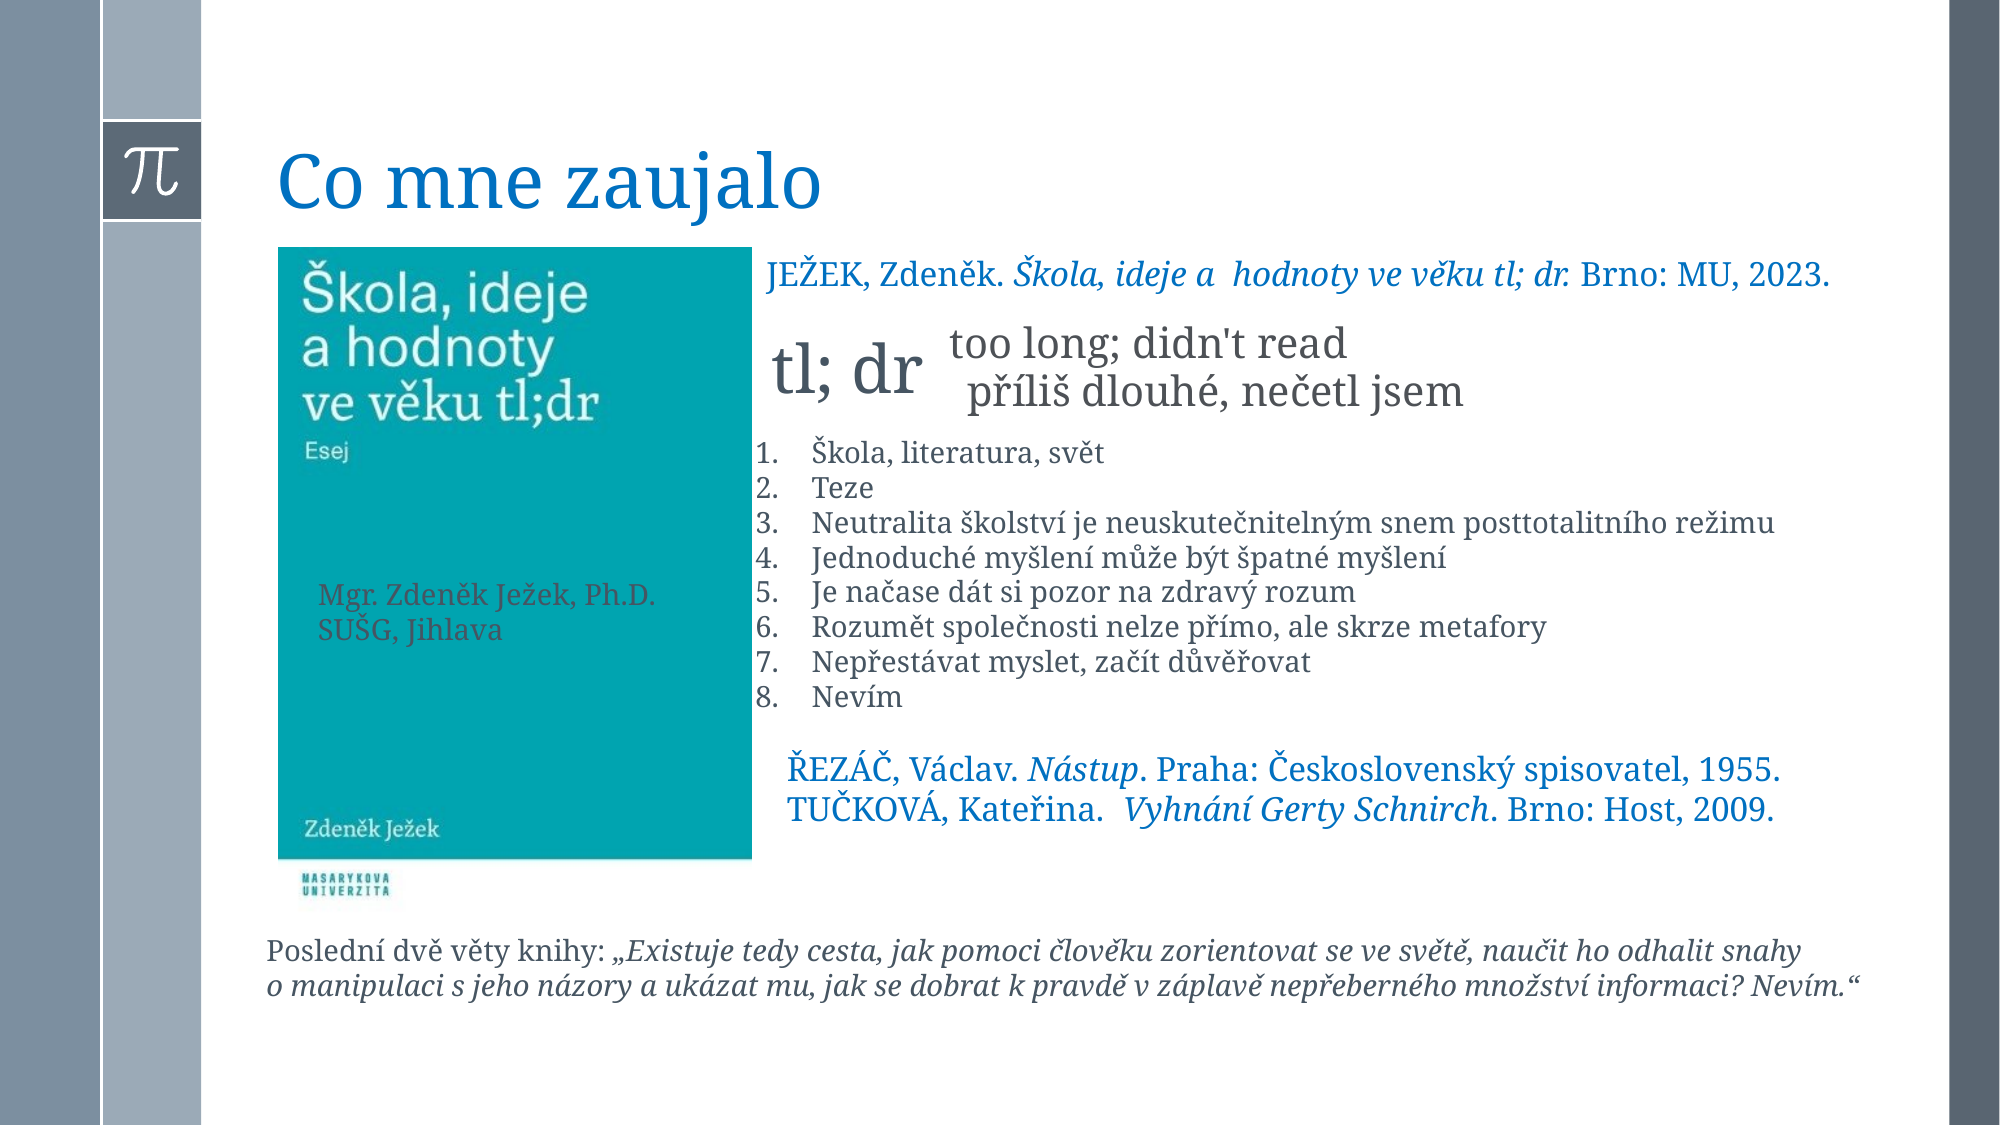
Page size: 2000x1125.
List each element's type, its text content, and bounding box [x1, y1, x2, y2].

text_box tl; dr [756, 319, 952, 415]
text_box too long; didn't read [934, 309, 1363, 374]
text_box Škola, literatura, svět Teze Neutralita školství je neuskutečnitelným snem posttotalitního režimu Jednoduché myšlení může být špatné myšlení Je načase dát si pozor na zdravý rozum Rozumět společnosti nelze přímo, ale skrze metafory Nepřestávat myslet, začít důvěřovat Nevím [752, 426, 1791, 722]
text_box JEŽEK, Zdeněk. Škola, ideje a hodnoty ve věku tl; dr. Brno: MU, 2023. [751, 245, 1846, 301]
text_box ŘEZÁČ, Václav. Nástup. Praha: Československý spisovatel, 1955. TUČKOVÁ, Kateřina. Vyhnání Gerty Schnirch. Brno: Host, 2009. [772, 740, 1867, 836]
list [278, 246, 752, 915]
text_box příliš dlouhé, nečetl jsem [952, 356, 1579, 422]
text_box Poslední dvě věty knihy: „Existuje tedy cesta, jak pomoci člověku zorientovat se ve světě, naučit ho odhalit snahy o manipulaci s jeho názory a ukázat mu, jak se dobrat k pravdě v záplavě nepřeberného množství informaci? Nevím.“ [251, 925, 1876, 1011]
title Co mne zaujalo [261, 29, 1867, 233]
